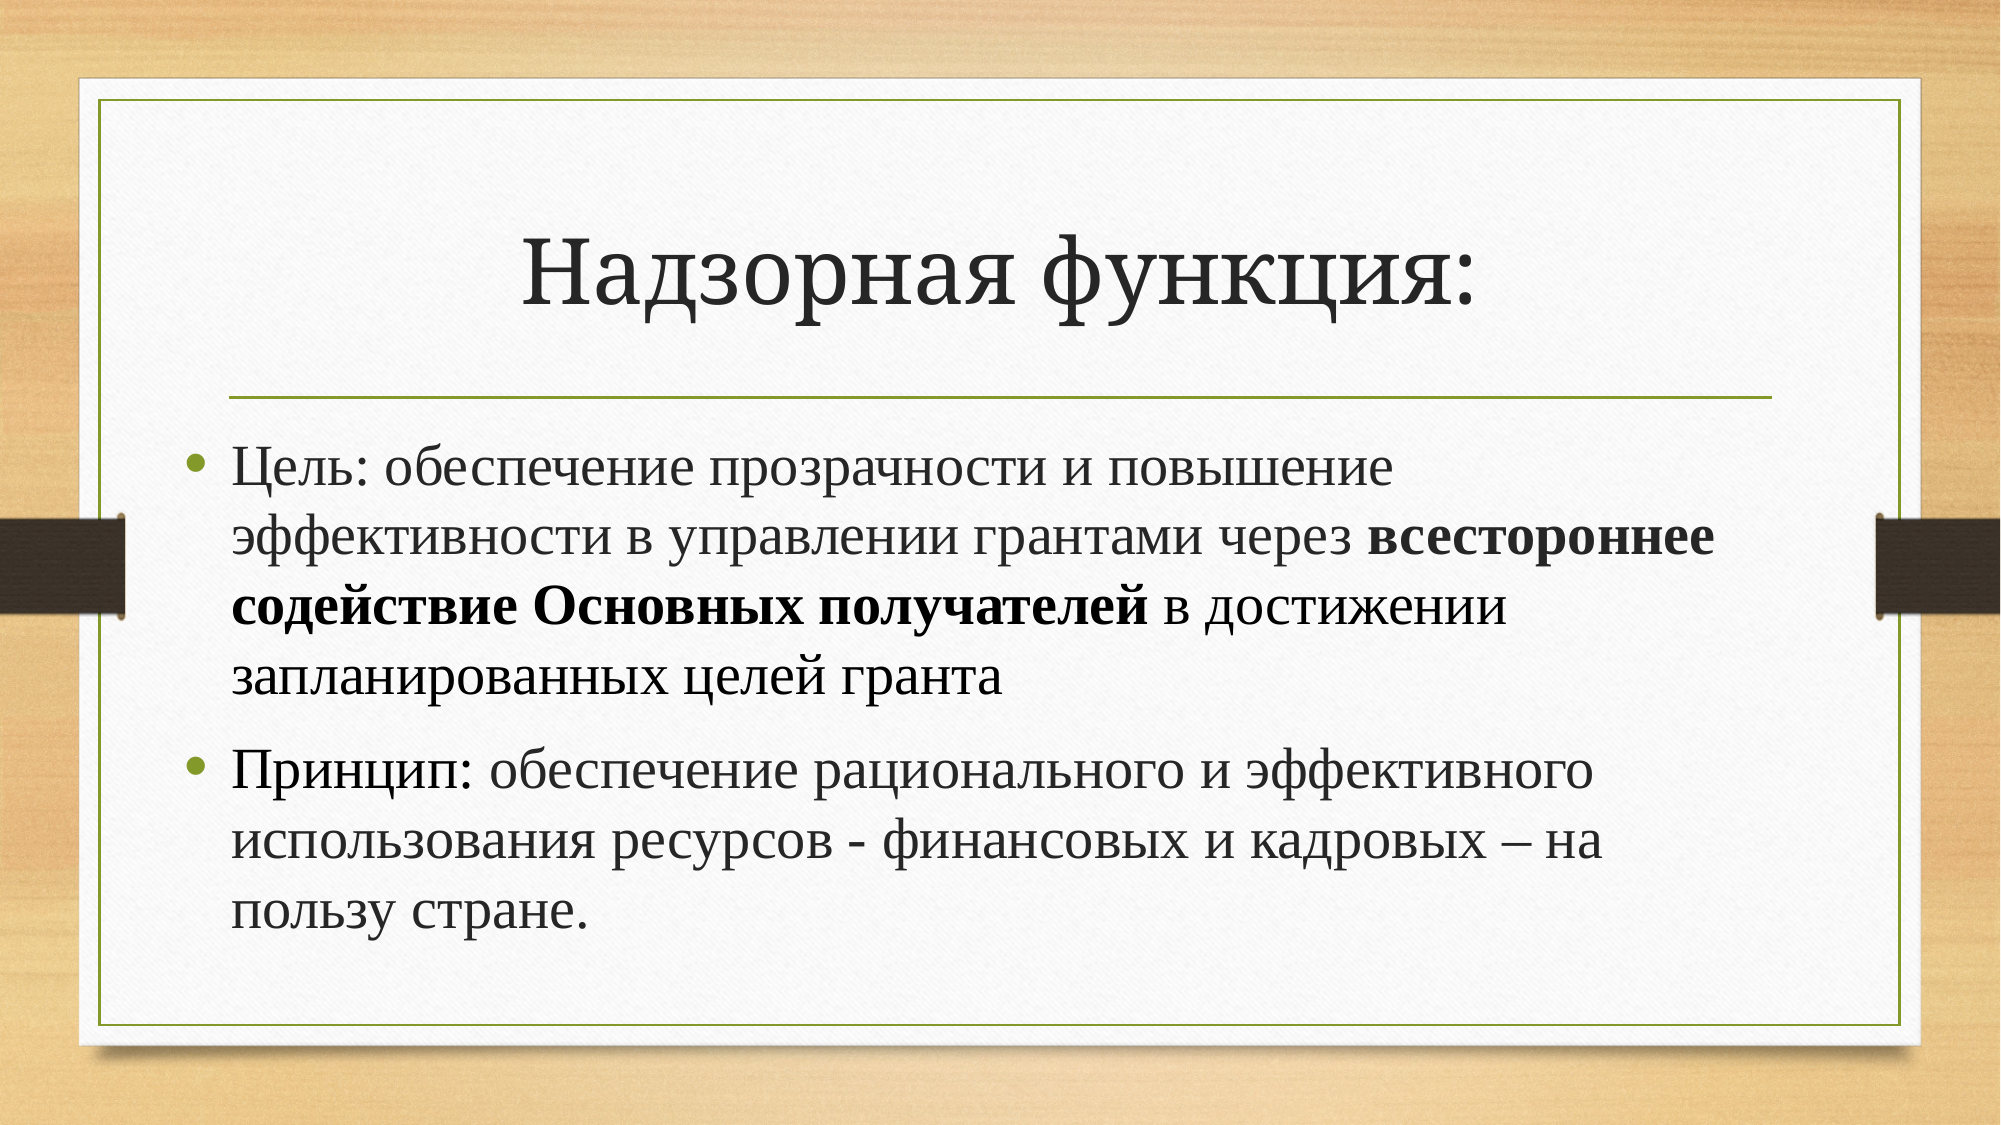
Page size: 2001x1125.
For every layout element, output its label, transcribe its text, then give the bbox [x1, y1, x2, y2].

picture [0, 0, 2001, 1125]
title Надзорная функция: [212, 161, 1788, 375]
list Цель: обеспечение прозрачности и повышение эффективности в управлении грантами через всестороннее содействие Основных получателей в достижении запланированных целей гранта Принцип: обеспечение рационального и эффективного использования ресурсов - финансовых и кадровых – на пользу стране. [169, 419, 1788, 1024]
